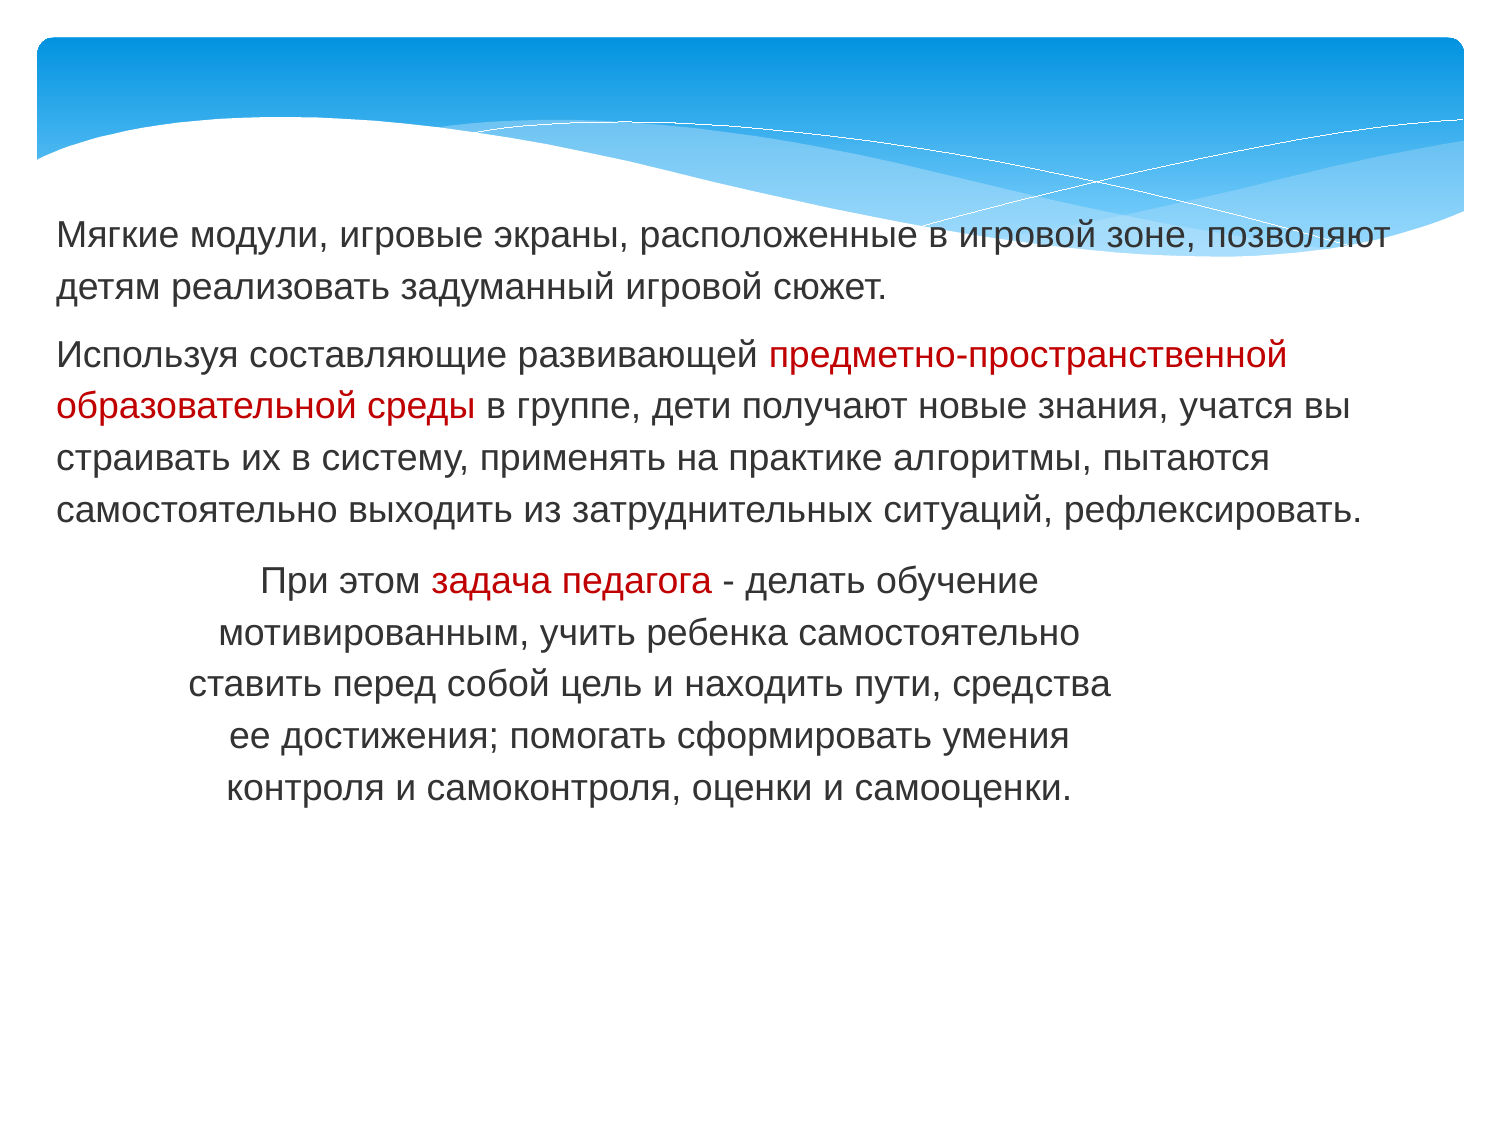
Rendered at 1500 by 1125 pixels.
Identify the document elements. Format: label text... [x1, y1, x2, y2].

text_box Мягкие модули, игровые экраны, расположенные в игровой зоне, позволяют детям реализовать заду­манный игровой сюжет. Используя составляющие развивающей предметно-пространственной образовательной среды в группе, дети получают новые знания, учатся вы­страивать их в систему, применять на практике ал­горитмы, пытаются самостоятельно выходить из за­труднительных ситуаций, рефлексировать. [41, 196, 1459, 538]
text_box При этом задача педагога - делать обучение мотивированным, учить ребенка самостоятельно ставить перед собой цель и находить пути, сред­ства ее достижения; помогать сформировать уме­ния контроля и самоконтроля, оценки и самооцен­ки. [171, 541, 1128, 816]
